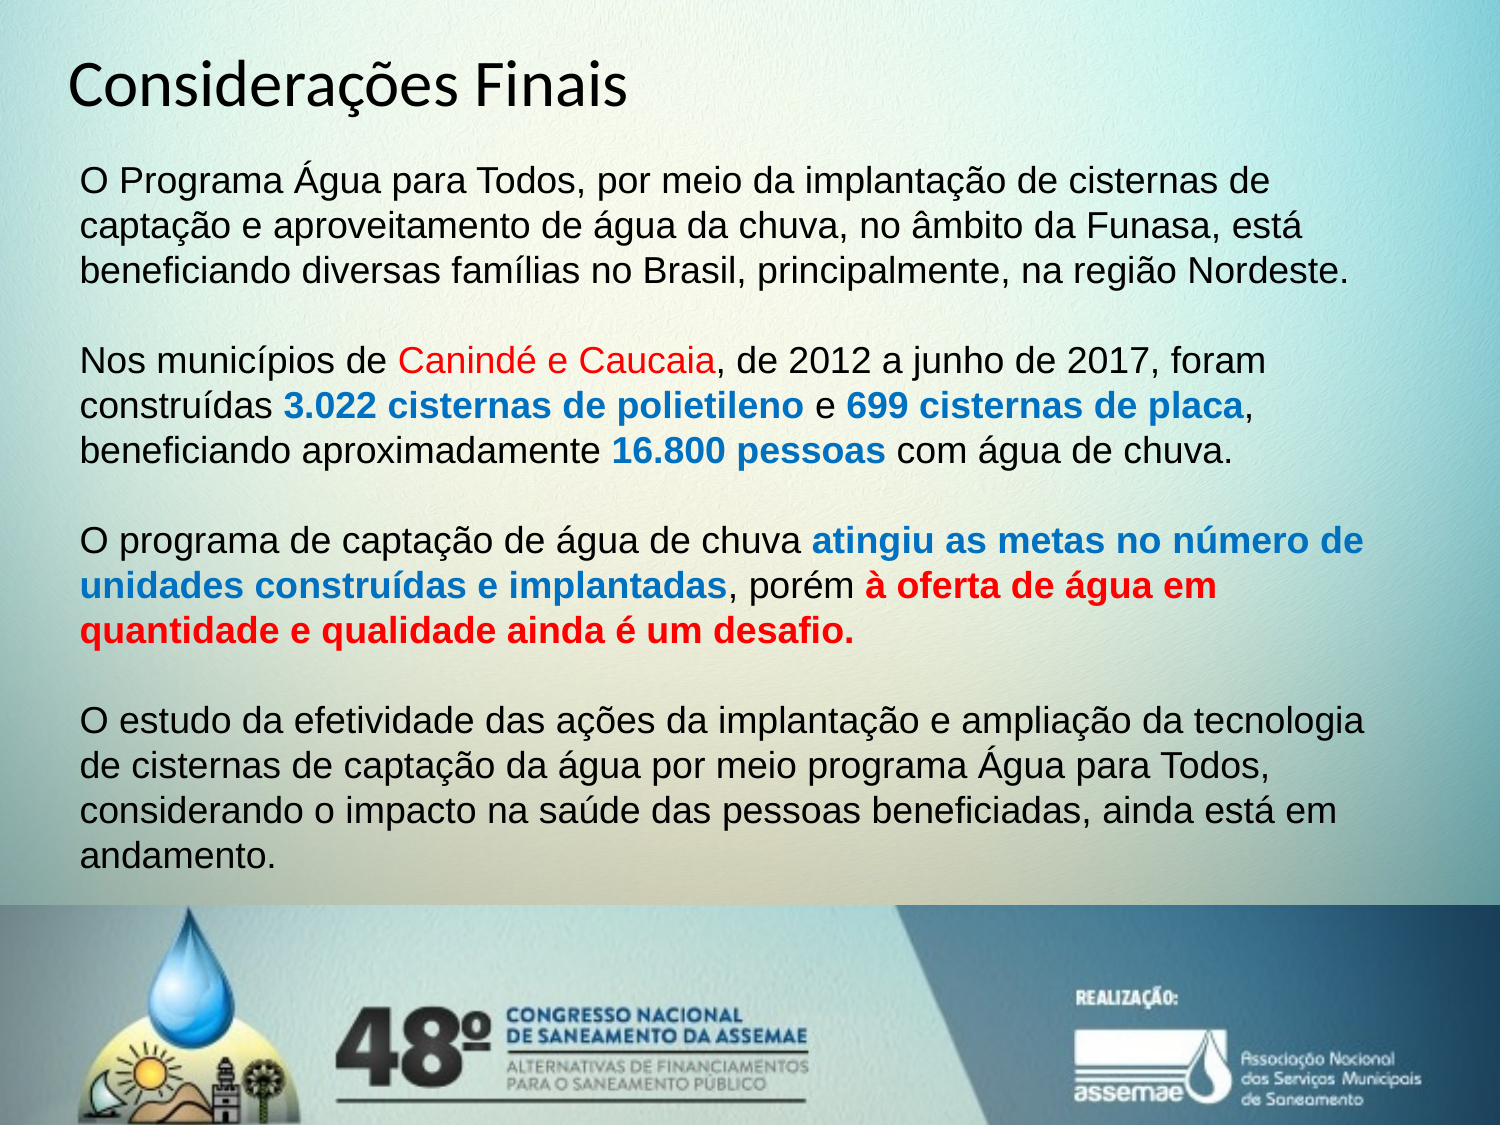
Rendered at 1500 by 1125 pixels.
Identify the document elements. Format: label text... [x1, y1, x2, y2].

text_box O Programa Água para Todos, por meio da implantação de cisternas de captação e aproveitamento de água da chuva, no âmbito da Funasa, está beneficiando diversas famílias no Brasil, principalmente, na região Nordeste. Nos municípios de Canindé e Caucaia, de 2012 a junho de 2017, foram construídas 3.022 cisternas de polietileno e 699 cisternas de placa, beneficiando aproximadamente 16.800 pessoas com água de chuva. O programa de captação de água de chuva atingiu as metas no número de unidades construídas e implantadas, porém à oferta de água em quantidade e qualidade ainda é um desafio. O estudo da efetividade das ações da implantação e ampliação da tecnologia de cisternas de captação da água por meio programa Água para Todos, considerando o impacto na saúde das pessoas beneficiadas, ainda está em andamento. [64, 148, 1424, 884]
picture [0, 0, 1500, 1125]
title Considerações Finais [53, 26, 1341, 133]
